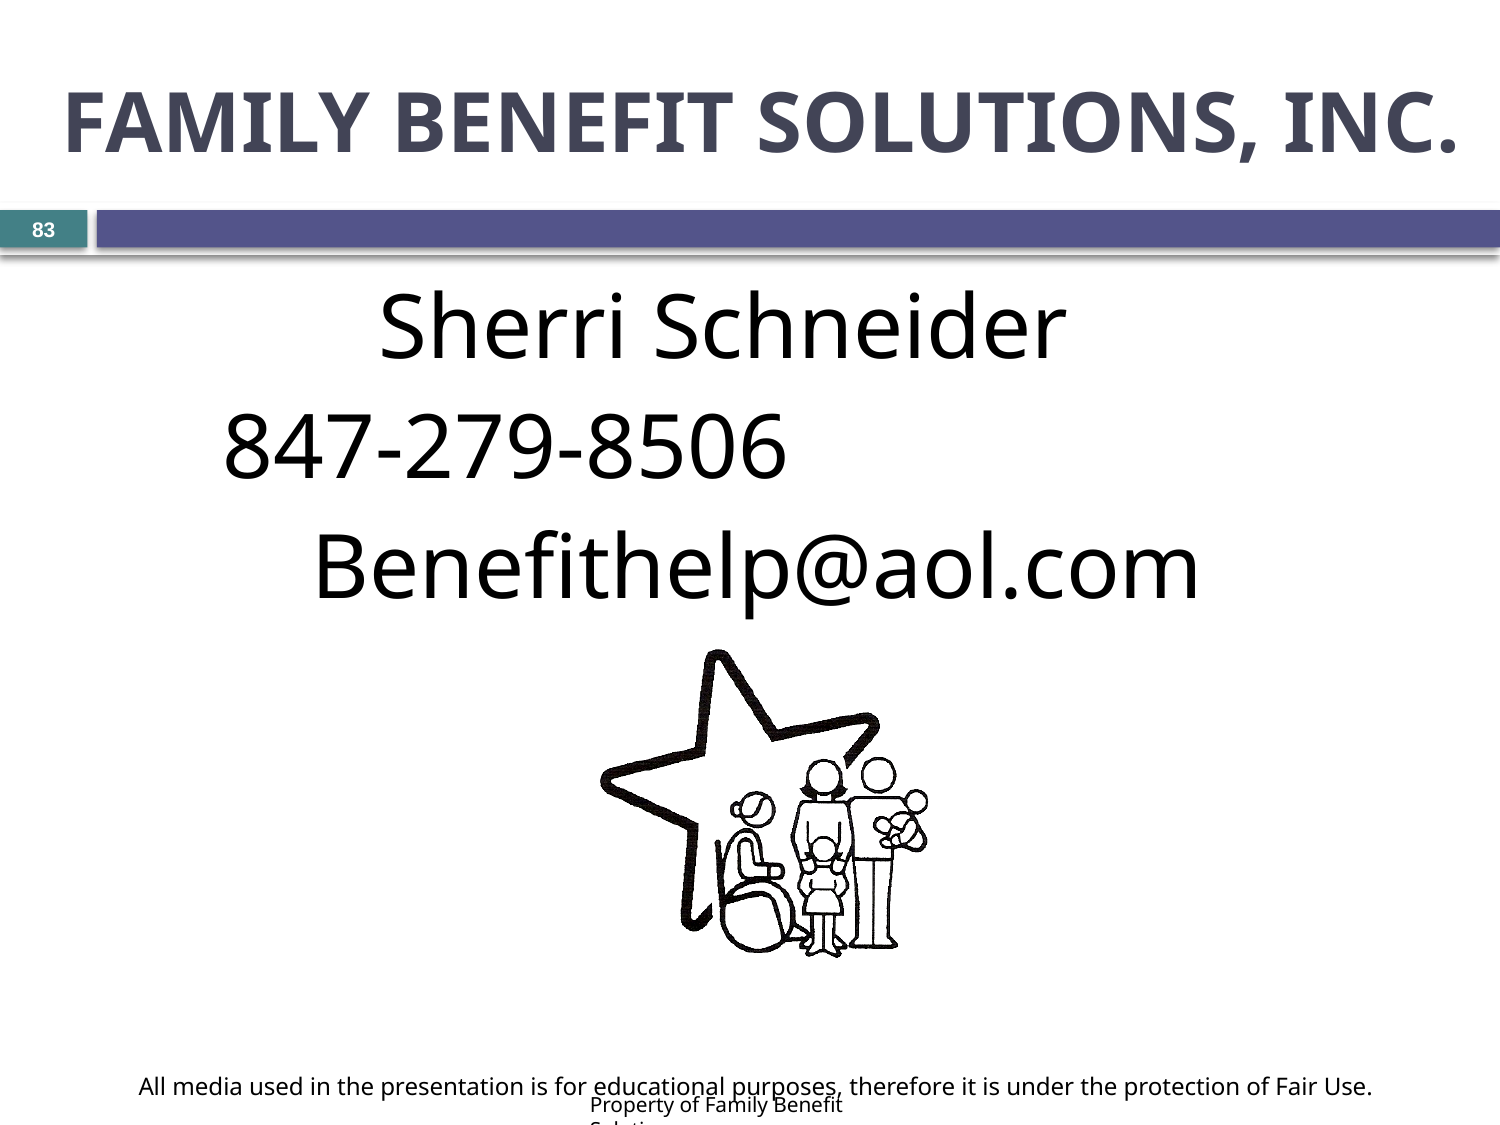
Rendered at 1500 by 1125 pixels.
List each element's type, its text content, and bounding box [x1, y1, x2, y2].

title FAMILY BENEFIT SOLUTIONS, INC. [24, 37, 1500, 200]
list Sherri Schneider 847-279-8506 Benefithelp@aol.com All media used in the presentation is for educational purposes, therefore it is under the protection of Fair Use. [87, 262, 1425, 1125]
slide_number 83 [0, 208, 88, 249]
text_box Property of Family Benefit Solutions [574, 1084, 938, 1125]
picture [549, 624, 965, 976]
